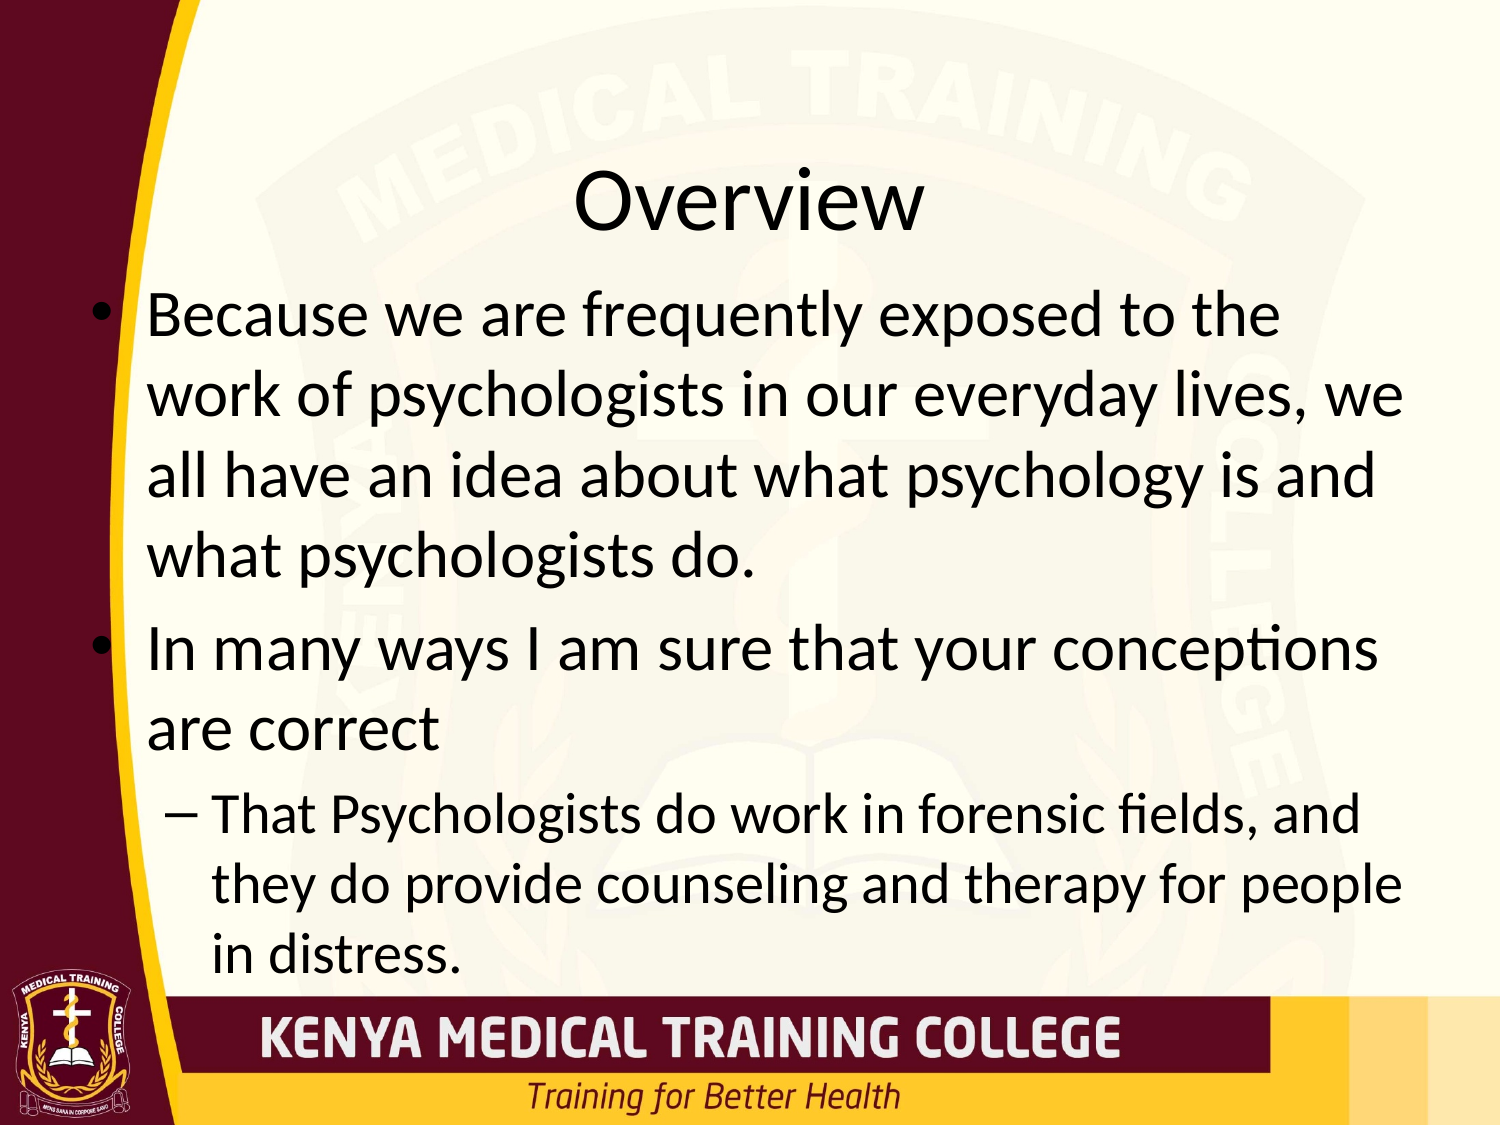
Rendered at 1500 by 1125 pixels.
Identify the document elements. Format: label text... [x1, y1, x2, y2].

list Because we are frequently exposed to the work of psychologists in our everyday lives, we all have an idea about what psychology is and what psychologists do. In many ways I am sure that your conceptions are correct That Psychologists do work in forensic fields, and they do provide counseling and therapy for people in distress. [75, 262, 1425, 1006]
title Overview [75, 45, 1425, 233]
picture [0, 0, 1500, 1125]
